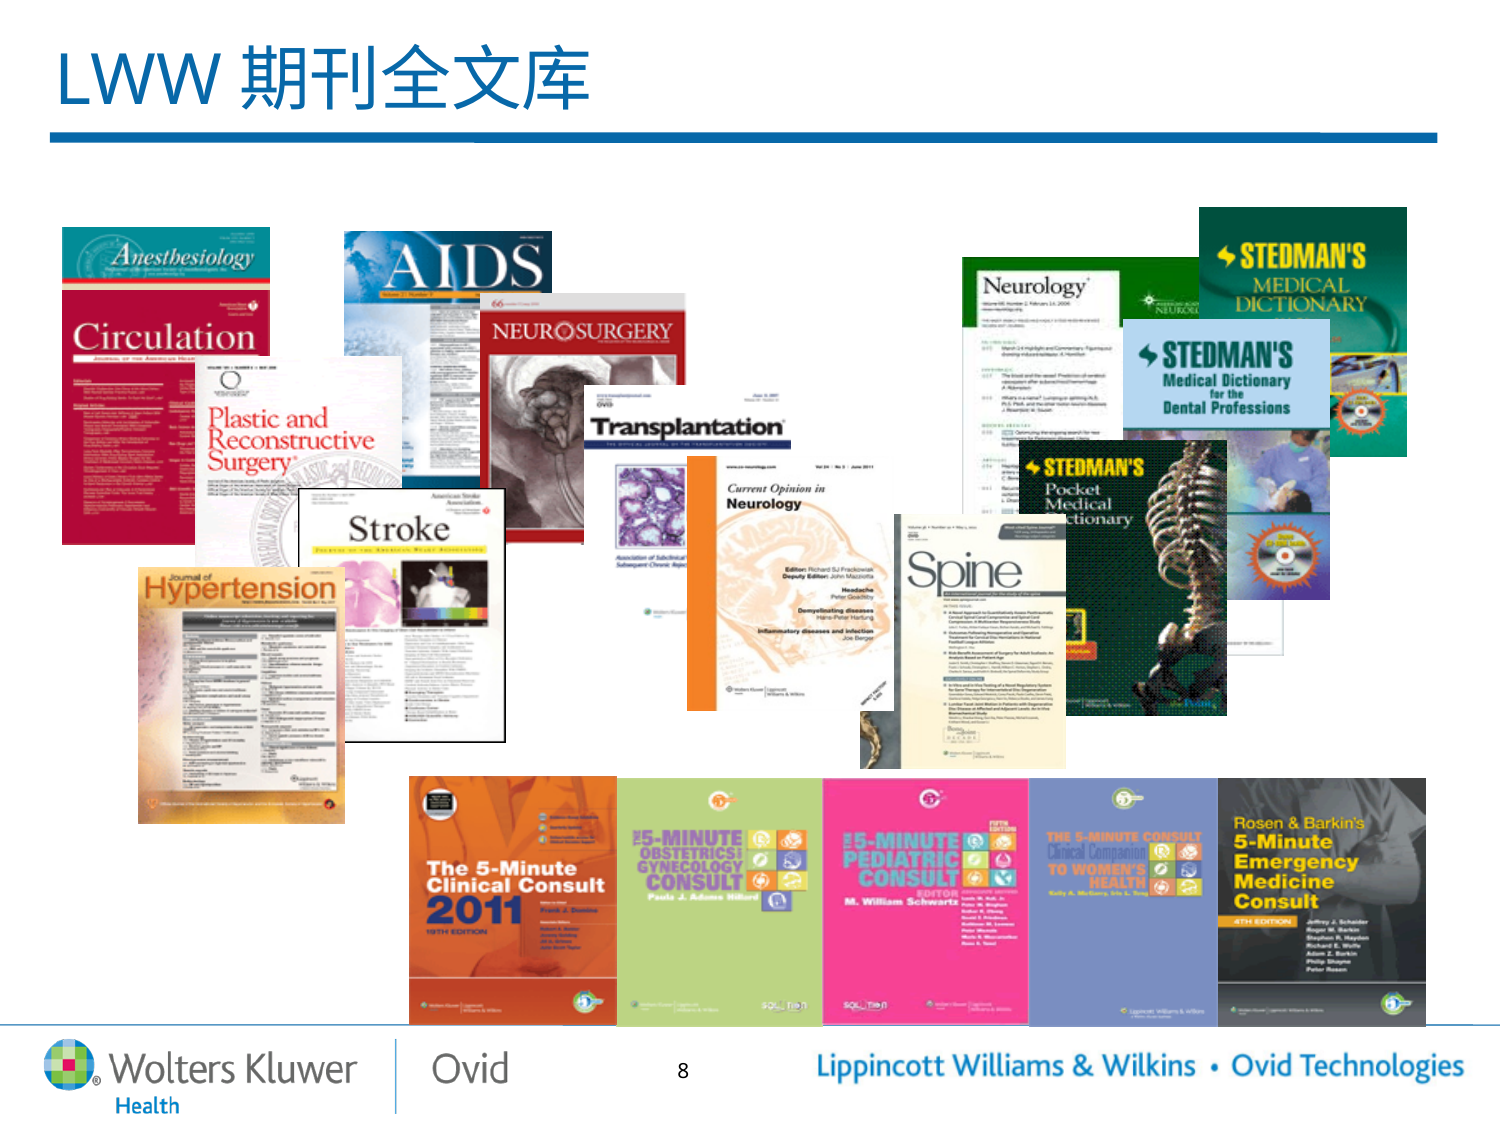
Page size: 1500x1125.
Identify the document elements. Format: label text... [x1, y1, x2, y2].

picture [804, 1049, 1500, 1092]
title LWW期刊全文库 [24, 0, 1444, 154]
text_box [62, 207, 1426, 1027]
picture [38, 1037, 513, 1114]
